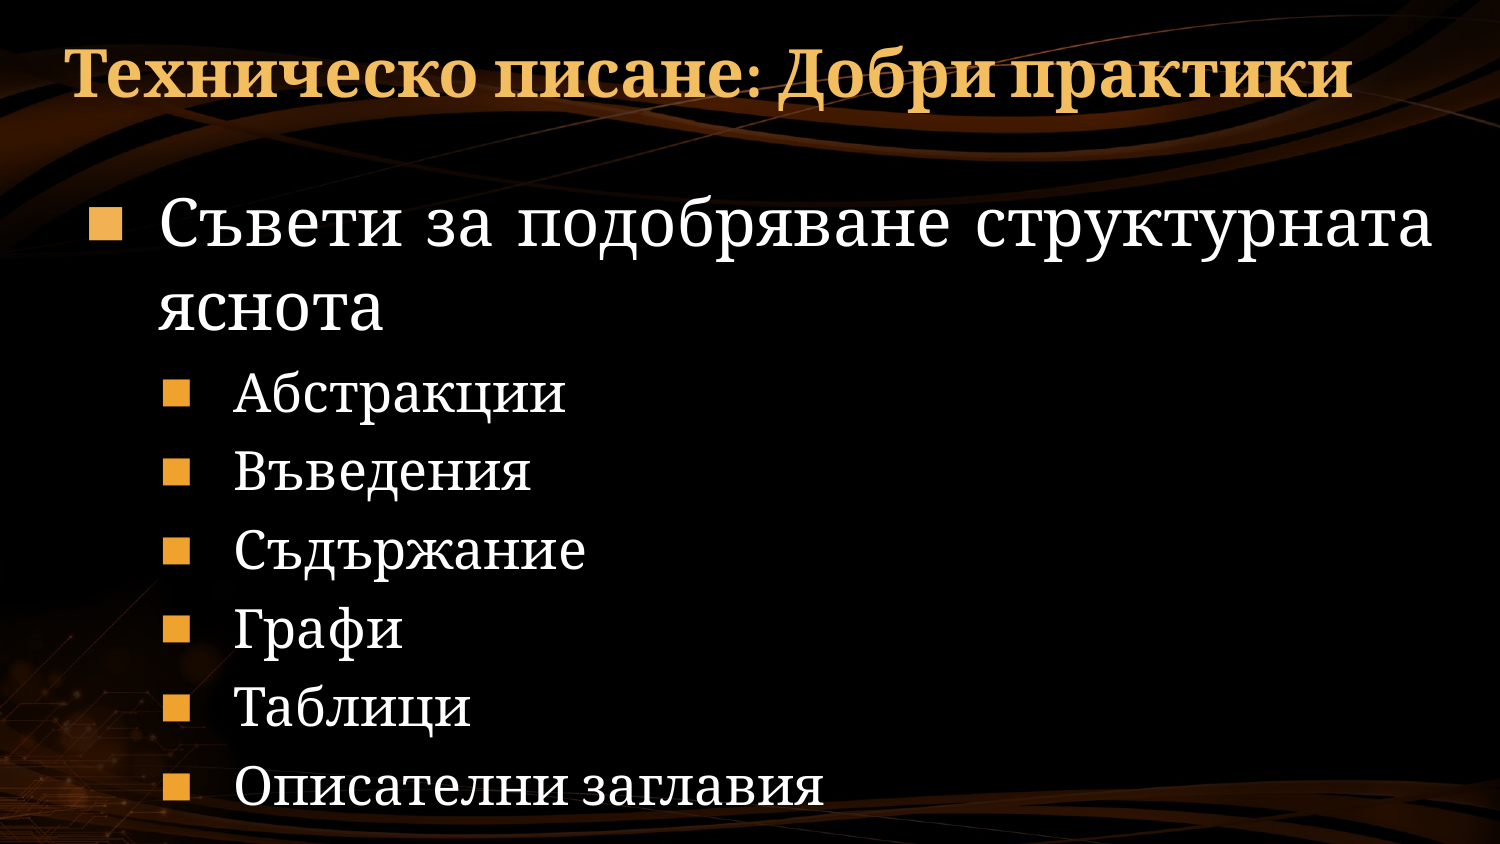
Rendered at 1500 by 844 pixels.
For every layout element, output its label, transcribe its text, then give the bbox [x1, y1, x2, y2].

title Техническо писане: Добри практики [51, 28, 1449, 123]
picture [0, 0, 1500, 844]
list Съвети за подобряване структурната яснота Абстракции Въведения Съдържание Графи Таблици Описателни заглавия [51, 171, 1449, 827]
